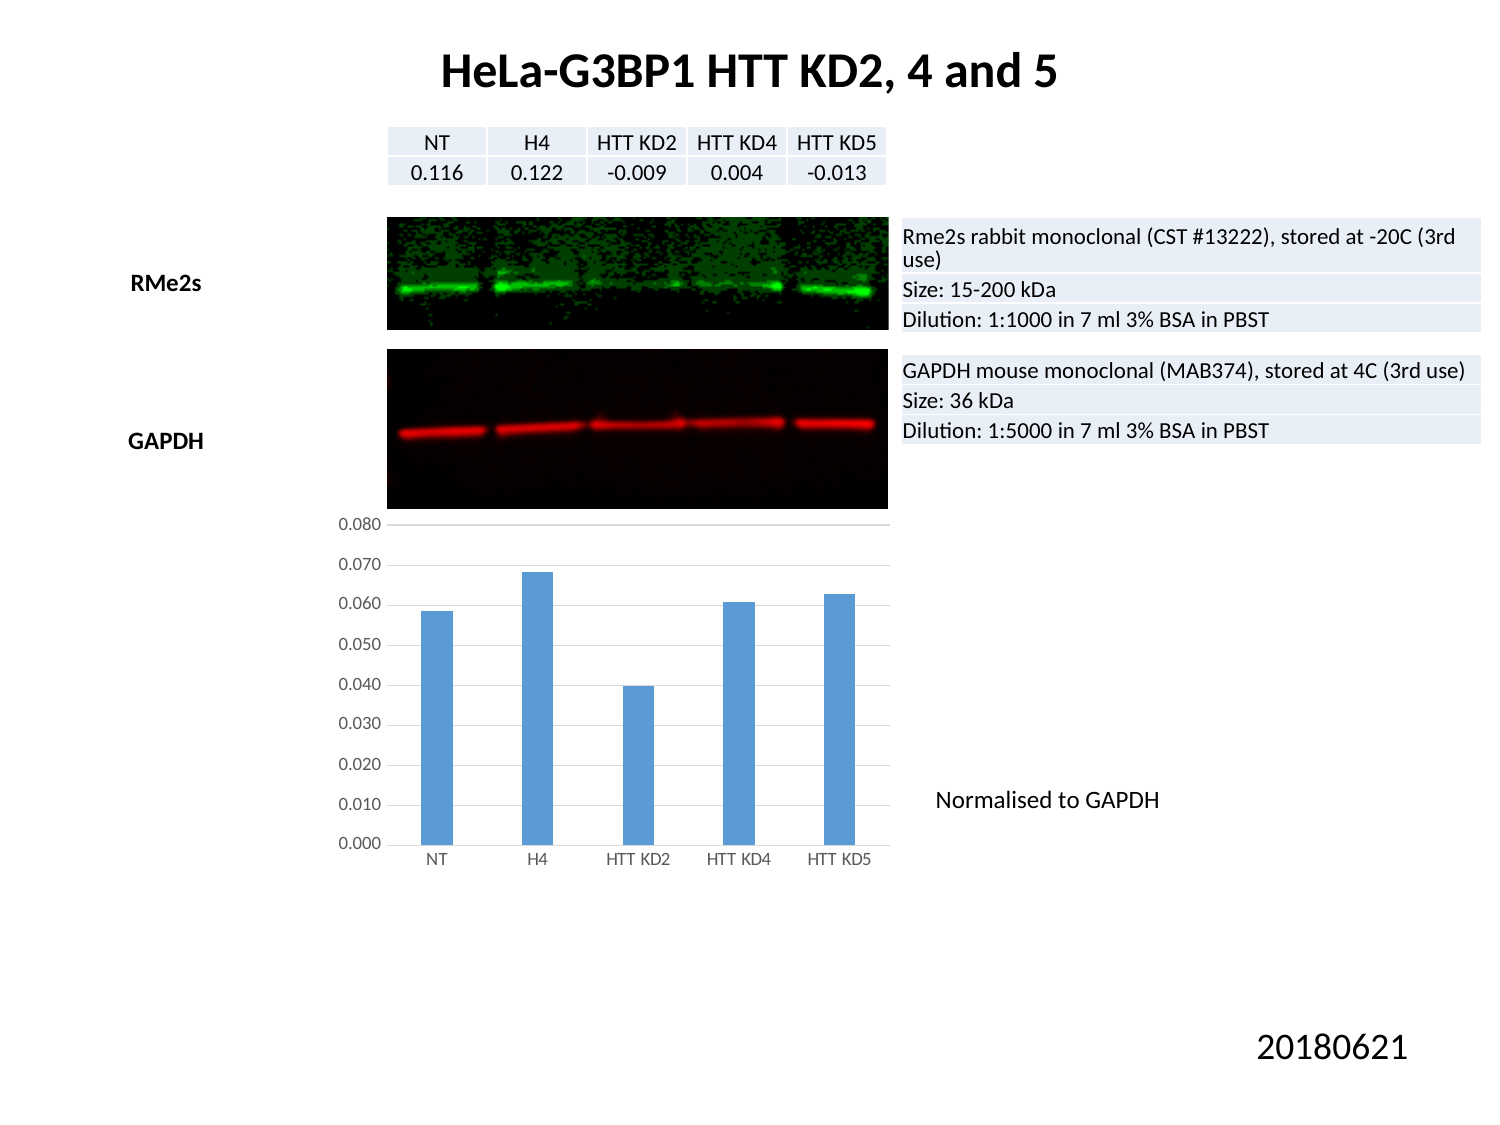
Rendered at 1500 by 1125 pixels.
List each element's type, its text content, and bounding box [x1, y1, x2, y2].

text_box 20180621 [1241, 1014, 1482, 1074]
table_header Rme2s rabbit monoclonal (CST #13222), stored at -20C (3rd use) [902, 218, 1481, 272]
text_box RMe2s [74, 259, 258, 305]
picture [387, 349, 888, 508]
table_header HTT KD4 [688, 127, 786, 155]
chart [327, 508, 902, 878]
table_header HTT KD5 [788, 127, 886, 155]
table_header HTT KD2 [588, 127, 686, 155]
table_cell -0.013 [788, 157, 886, 185]
table_cell 0.122 [488, 157, 586, 185]
table_cell Dilution: 1:5000 in 7 ml 3% BSA in PBST [902, 415, 1481, 444]
text_box Normalised to GAPDH [920, 775, 1229, 821]
table_header GAPDH mouse monoclonal (MAB374), stored at 4C (3rd use) [902, 355, 1481, 384]
table_header H4 [488, 127, 586, 155]
text_box GAPDH [39, 417, 294, 462]
table_cell -0.009 [588, 157, 686, 185]
table_cell 0.116 [388, 157, 486, 185]
table_cell 0.004 [688, 157, 786, 185]
picture [387, 217, 889, 330]
text_box HeLa-G3BP1 HTT KD2, 4 and 5 [0, 29, 1500, 105]
table_cell Size: 36 kDa [902, 385, 1481, 414]
table_header NT [388, 127, 486, 155]
table_cell Dilution: 1:1000 in 7 ml 3% BSA in PBST [902, 304, 1481, 332]
table_cell Size: 15-200 kDa [902, 274, 1481, 302]
